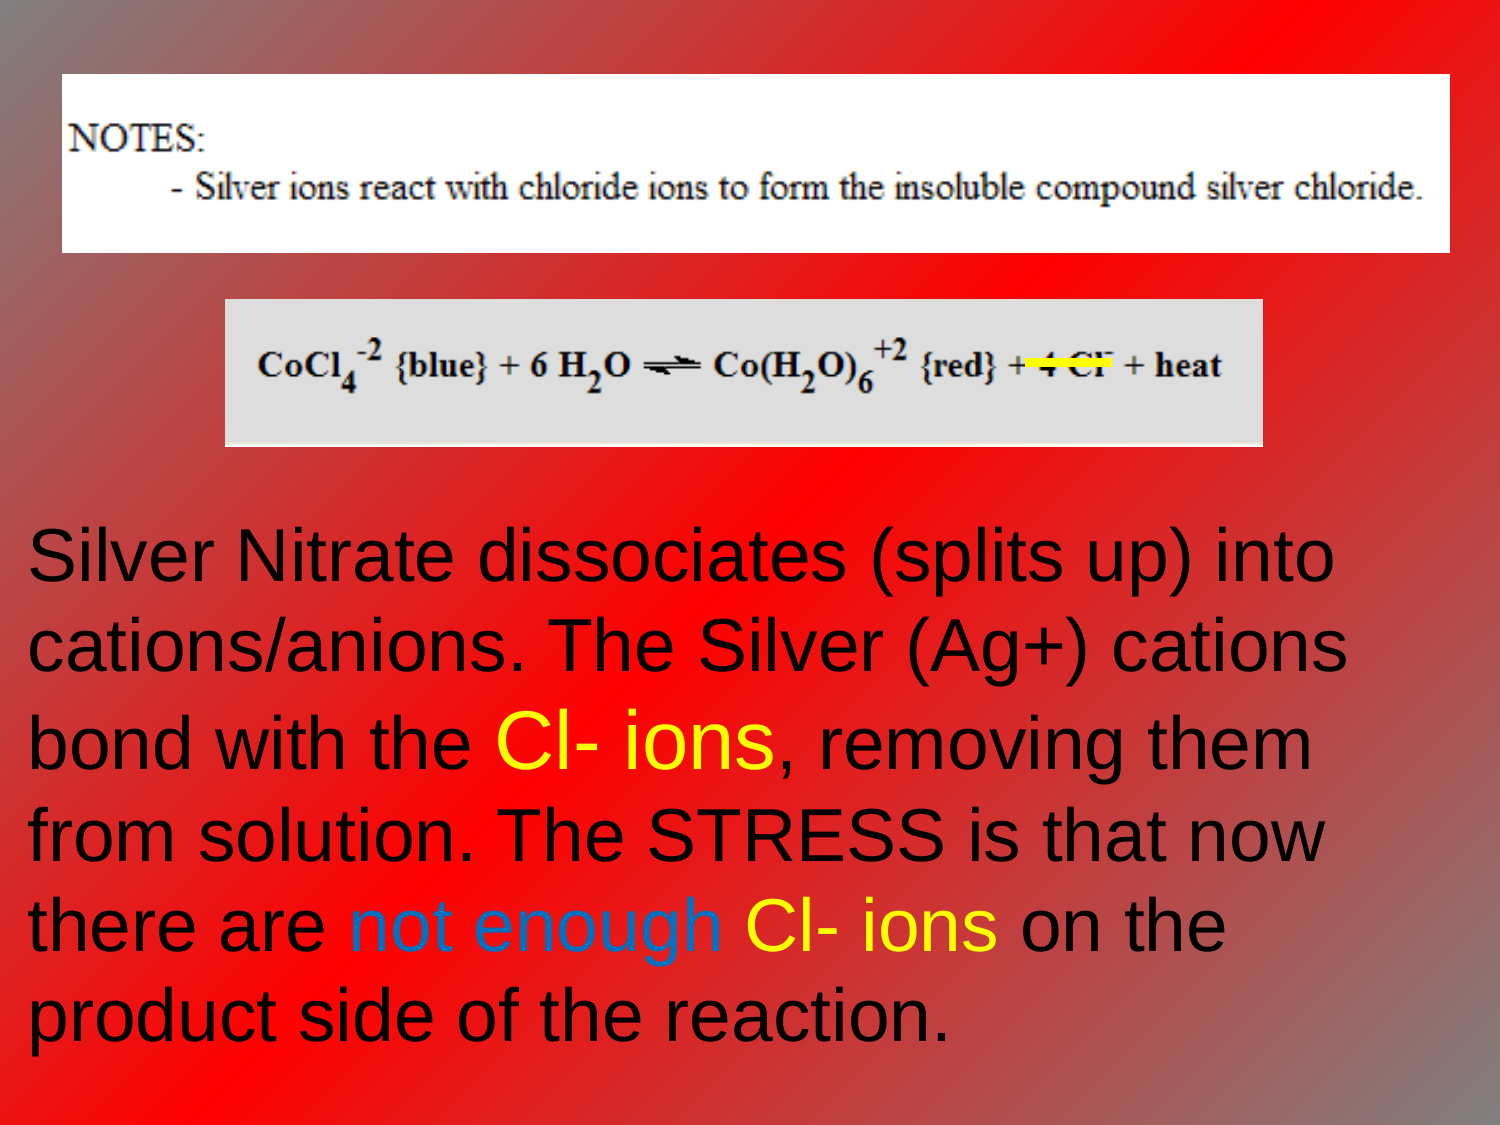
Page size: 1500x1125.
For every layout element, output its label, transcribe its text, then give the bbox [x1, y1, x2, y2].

picture [62, 74, 1451, 254]
picture [224, 299, 1263, 447]
title Silver Nitrate dissociates (splits up) into cations/anions. The Silver (Ag+) cations bond with the Cl- ions, removing them from solution. The STRESS is that now there are not enough Cl- ions on the product side of the reaction. [12, 500, 1488, 1063]
